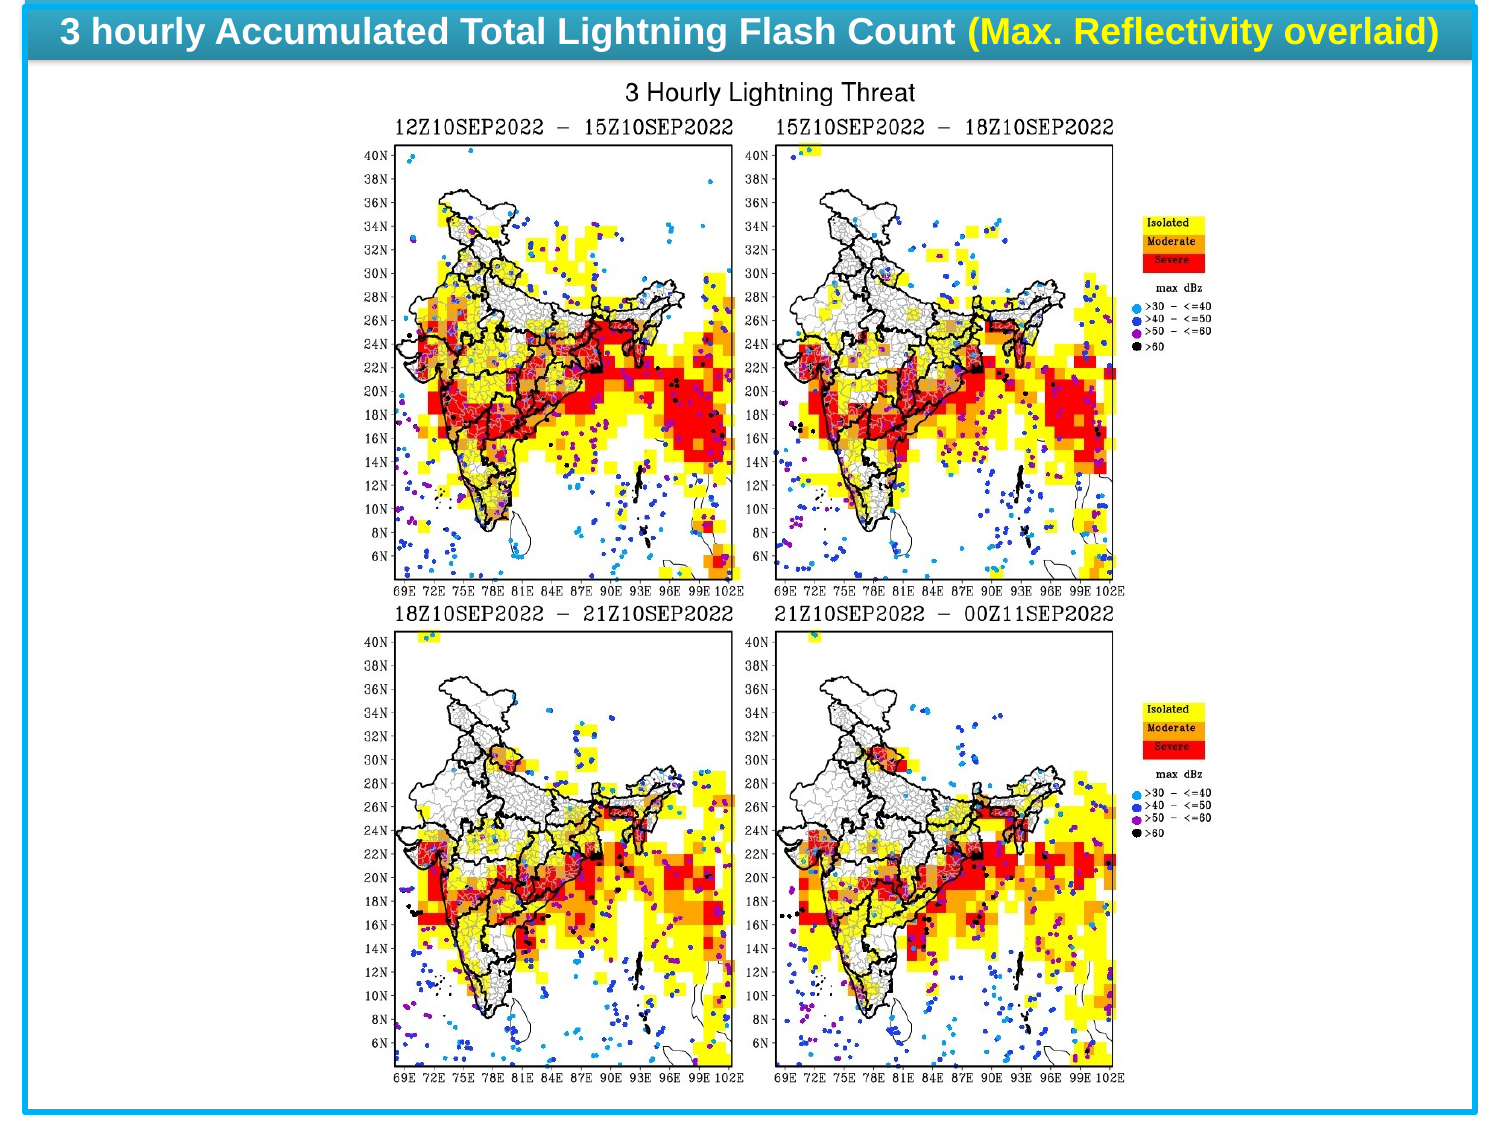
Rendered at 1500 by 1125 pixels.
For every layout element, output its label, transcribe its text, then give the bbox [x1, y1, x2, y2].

picture [358, 82, 1212, 1087]
text_box 3 hourly Accumulated Total Lightning Flash Count (Max. Reflectivity overlaid) [24, 0, 1475, 5]
text_box [23, 5, 1477, 1114]
